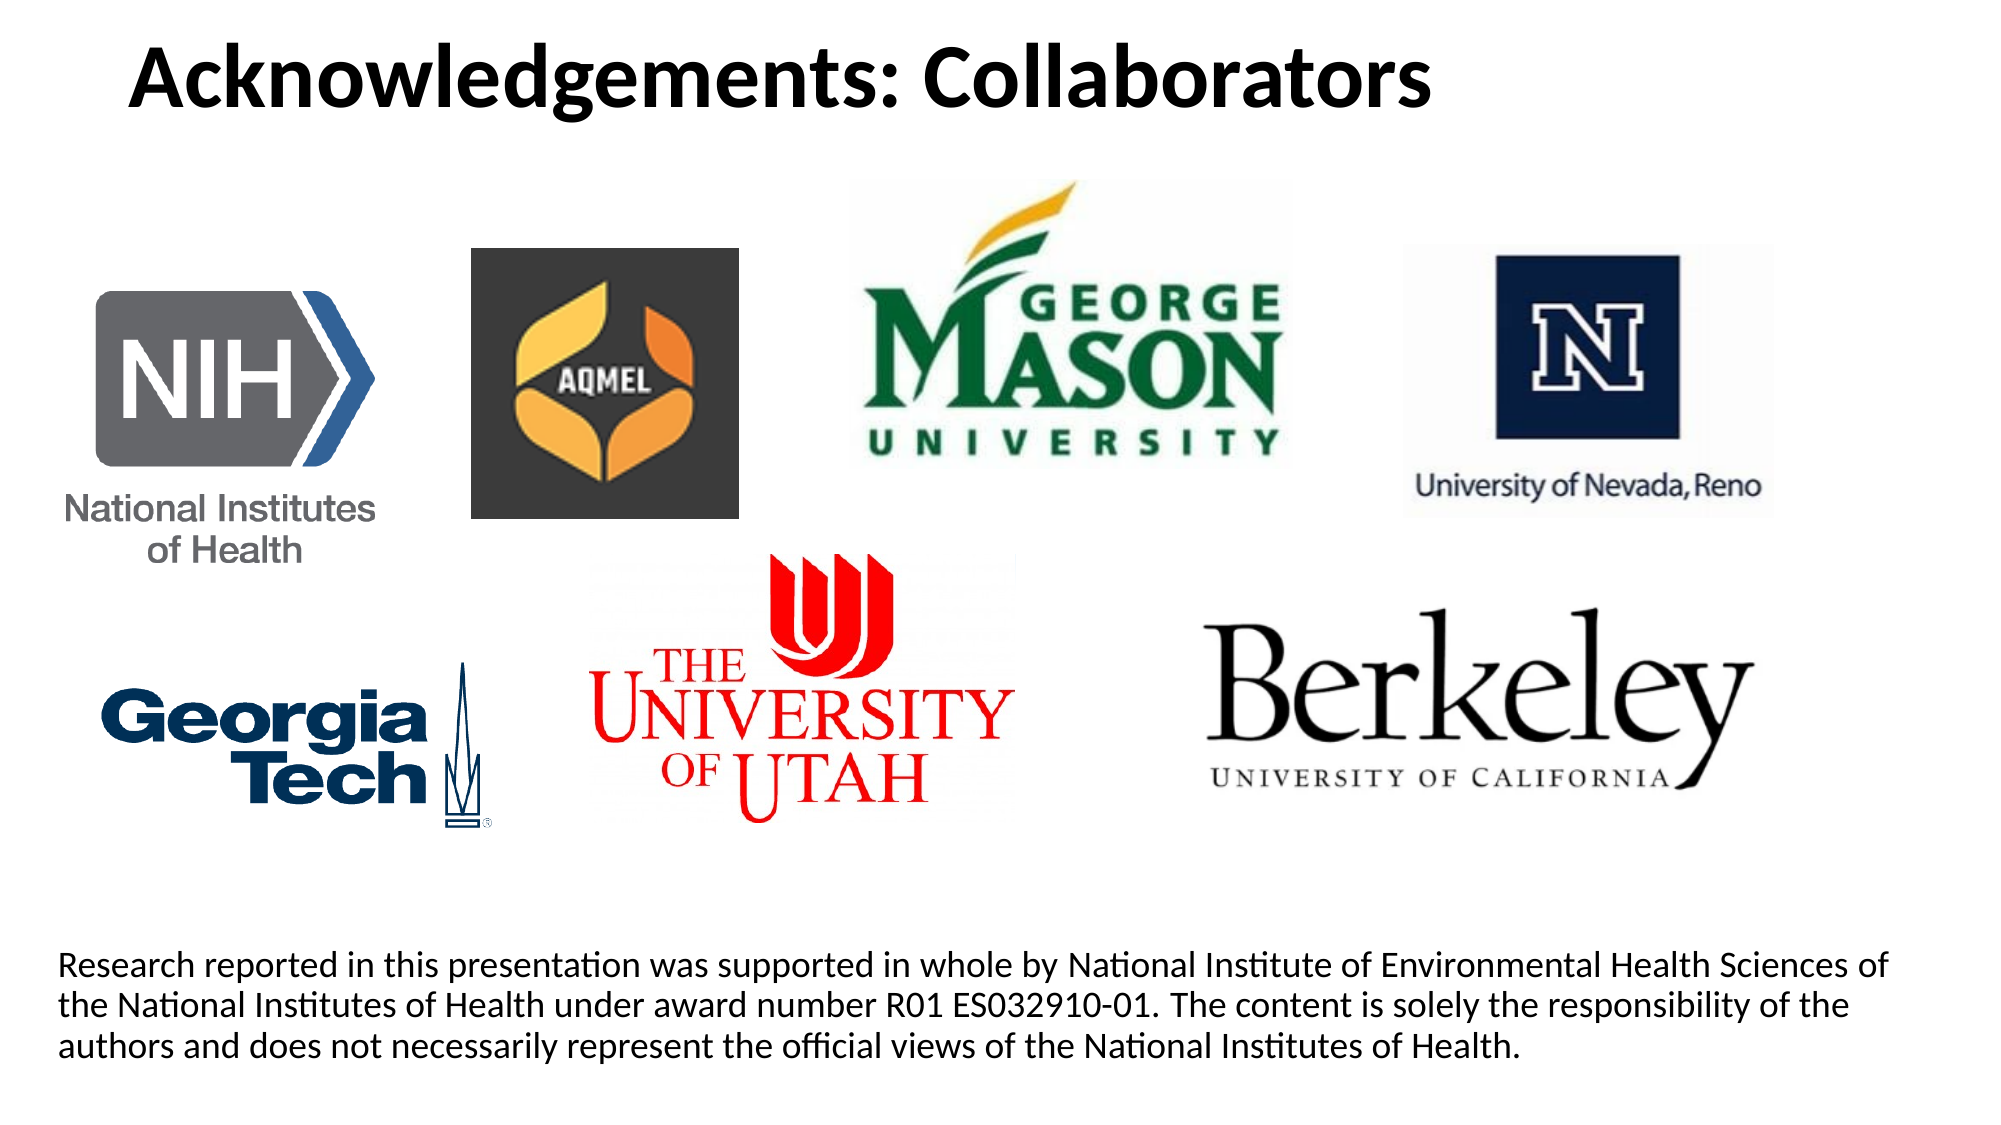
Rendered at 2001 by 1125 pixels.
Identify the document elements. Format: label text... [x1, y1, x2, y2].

picture [101, 662, 492, 828]
title Acknowledgements: Collaborators [113, 15, 1839, 140]
picture [1194, 557, 1774, 828]
picture [1403, 244, 1774, 518]
picture [471, 248, 739, 519]
list Research reported in this presentation was supported in whole by National Institute of Environmental Health Sciences of the National Institutes of Health under award number R01 ES032910-01. The content is solely the responsibility of the authors and does not necessarily represent the official views of the National Institutes of Health. [42, 244, 1953, 1105]
picture [848, 179, 1293, 469]
picture [42, 276, 394, 577]
picture [589, 554, 1016, 825]
